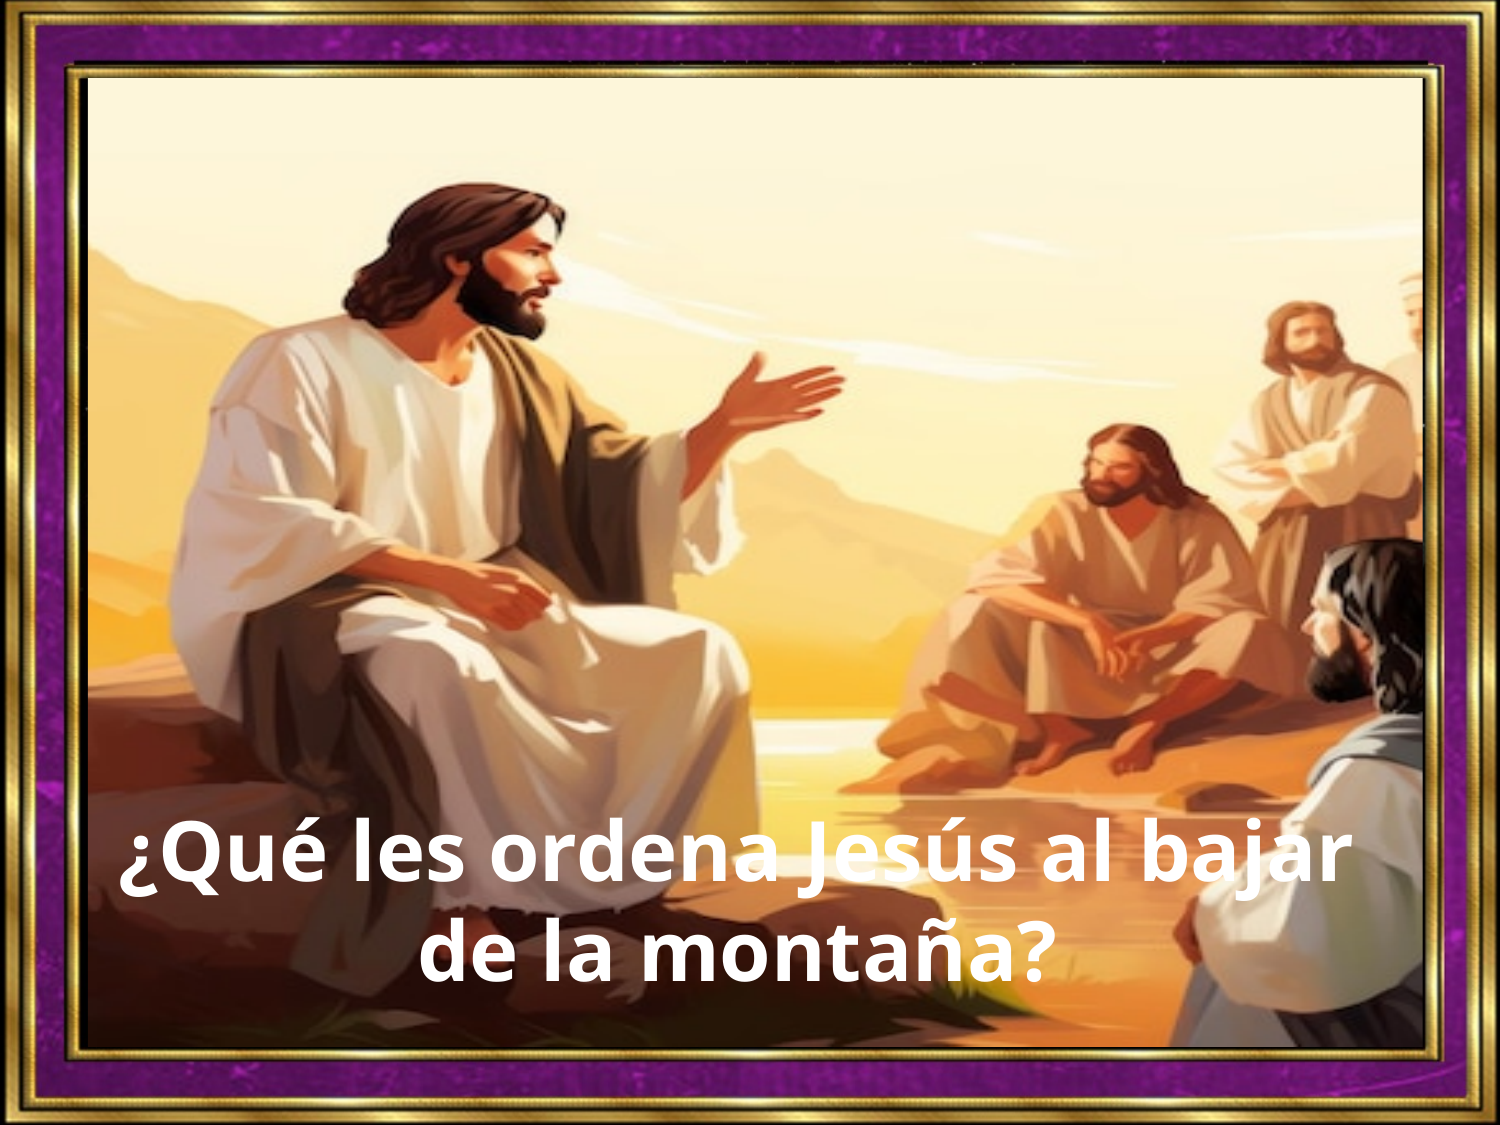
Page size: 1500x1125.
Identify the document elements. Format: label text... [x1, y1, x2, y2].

picture [0, 0, 1500, 1125]
text_box ¿Qué les ordena Jesús al bajar de la montaña? [71, 791, 81, 902]
